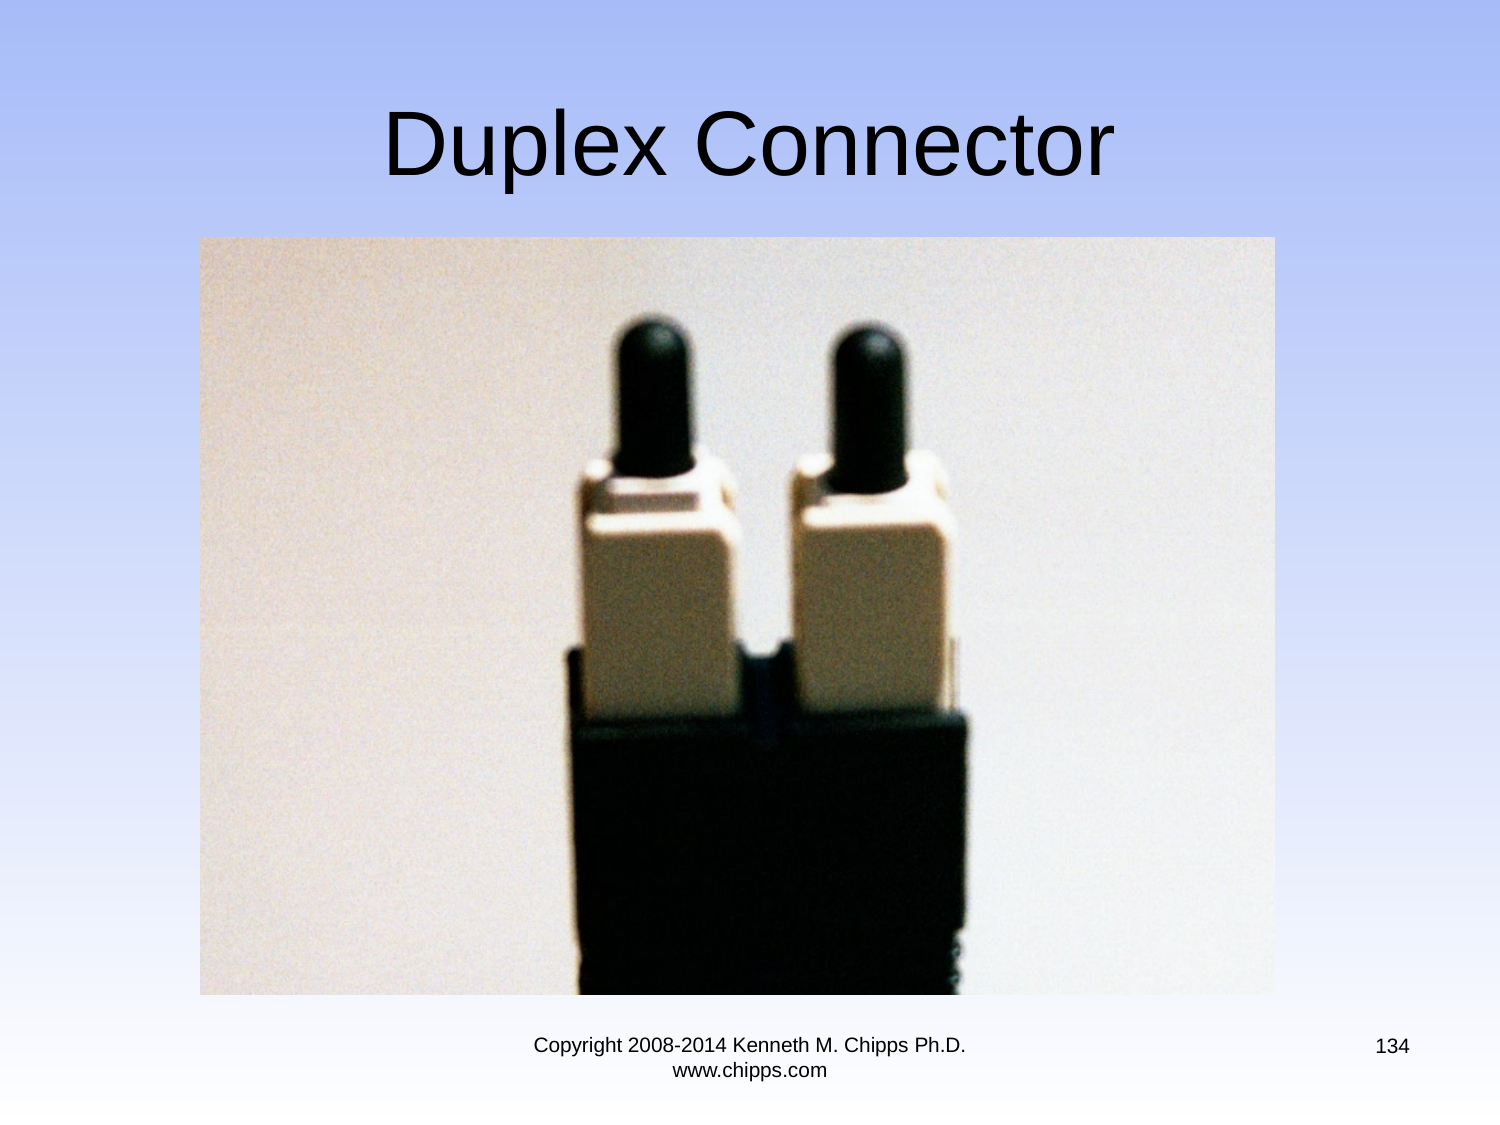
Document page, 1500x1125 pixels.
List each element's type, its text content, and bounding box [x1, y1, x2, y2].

title Duplex Connector [75, 45, 1425, 233]
slide_number 140 [1425, 114, 1500, 118]
picture [199, 237, 1276, 995]
footer Copyright 2008-2014 Kenneth M. Chipps Ph.D. www.chipps.com [449, 1024, 1051, 1103]
slide_number 134 [1074, 1024, 1426, 1104]
slide_number 140 [0, 114, 75, 118]
